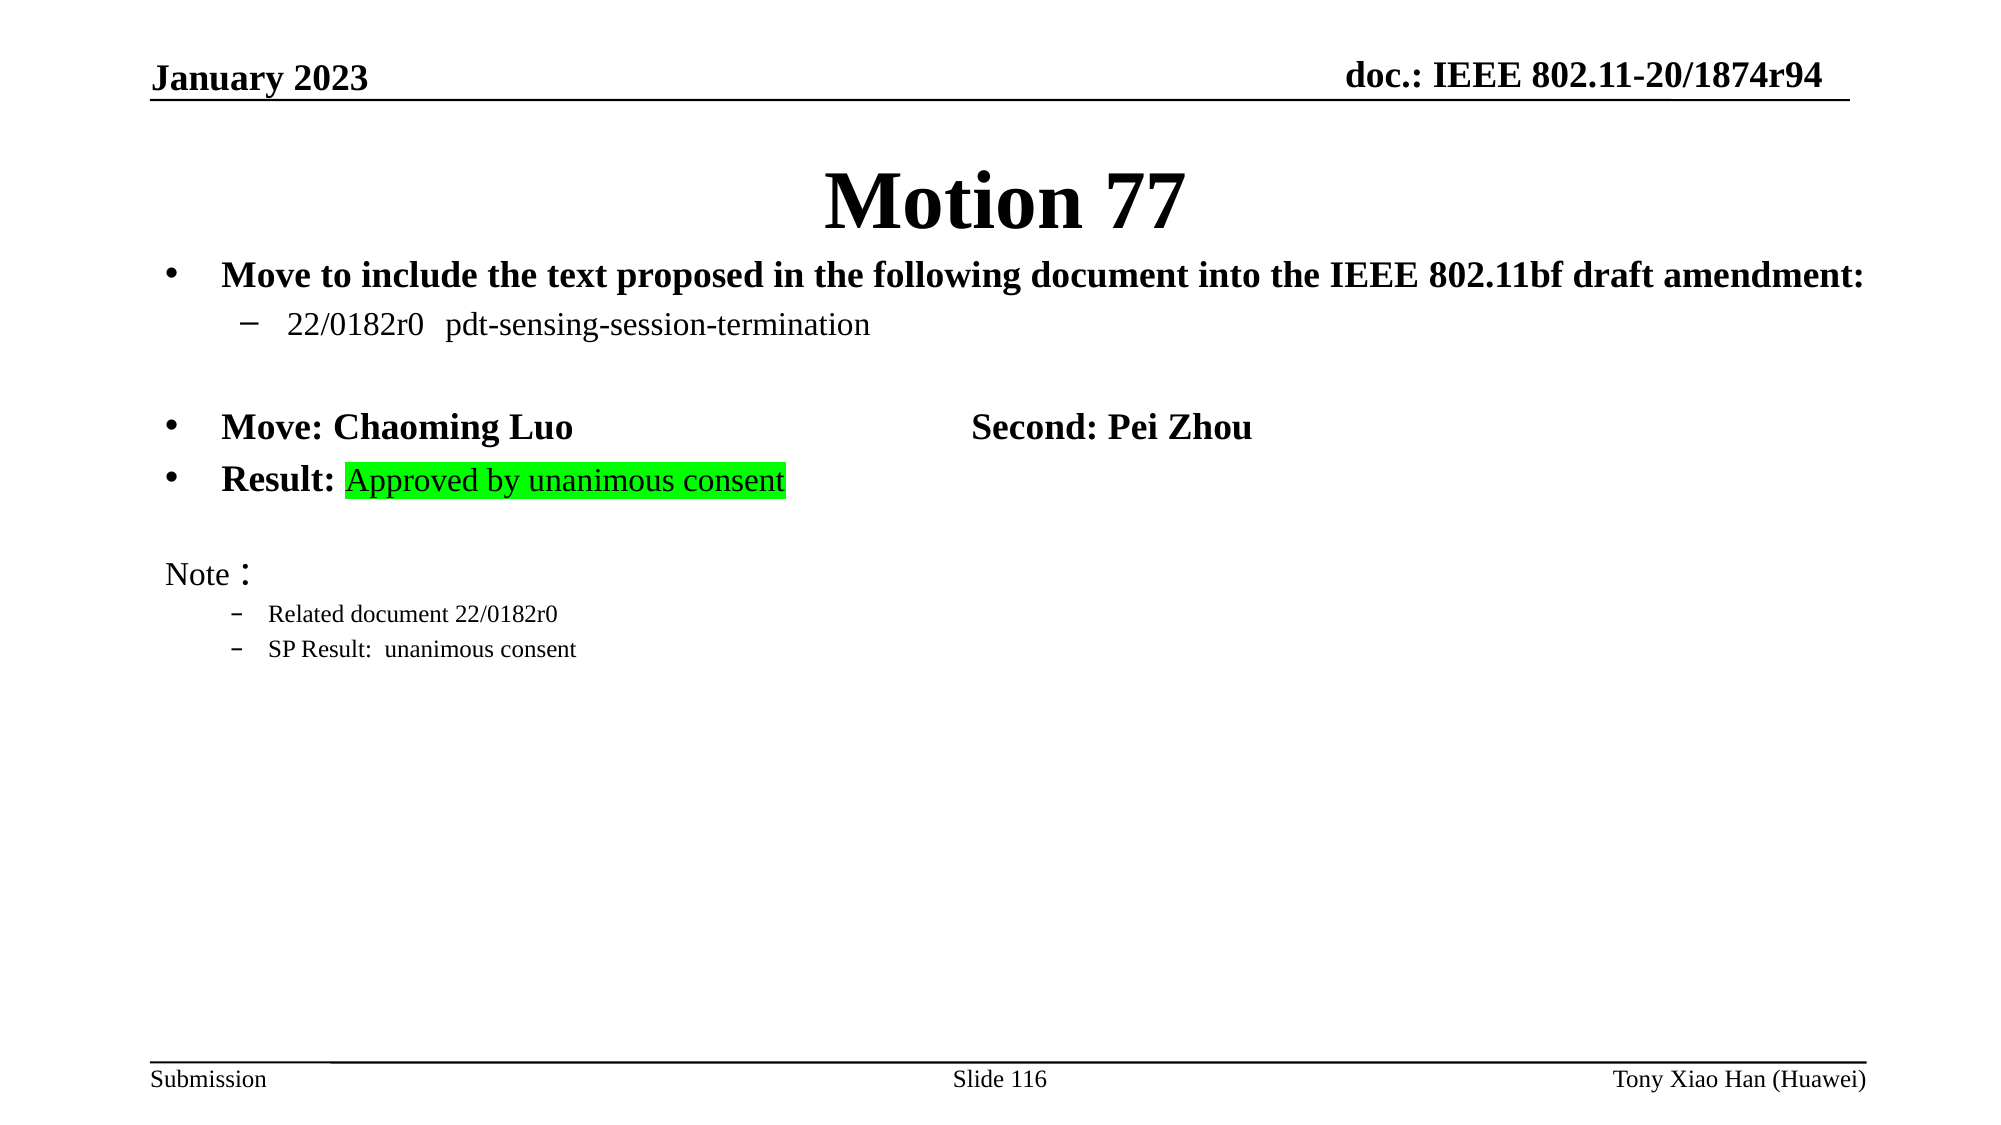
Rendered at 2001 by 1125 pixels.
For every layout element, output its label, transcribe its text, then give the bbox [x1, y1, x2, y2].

text_box Motion 77 [368, 137, 1644, 212]
text_box Move to include the text proposed in the following document into the IEEE 802.11bf draft amendment: 22/0182r0 pdt-sensing-session-termination Move: Chaoming Luo Second: Pei Zhou Result: Approved by unanimous consent Note： Related document 22/0182r0 SP Result: unanimous consent [150, 212, 1900, 900]
